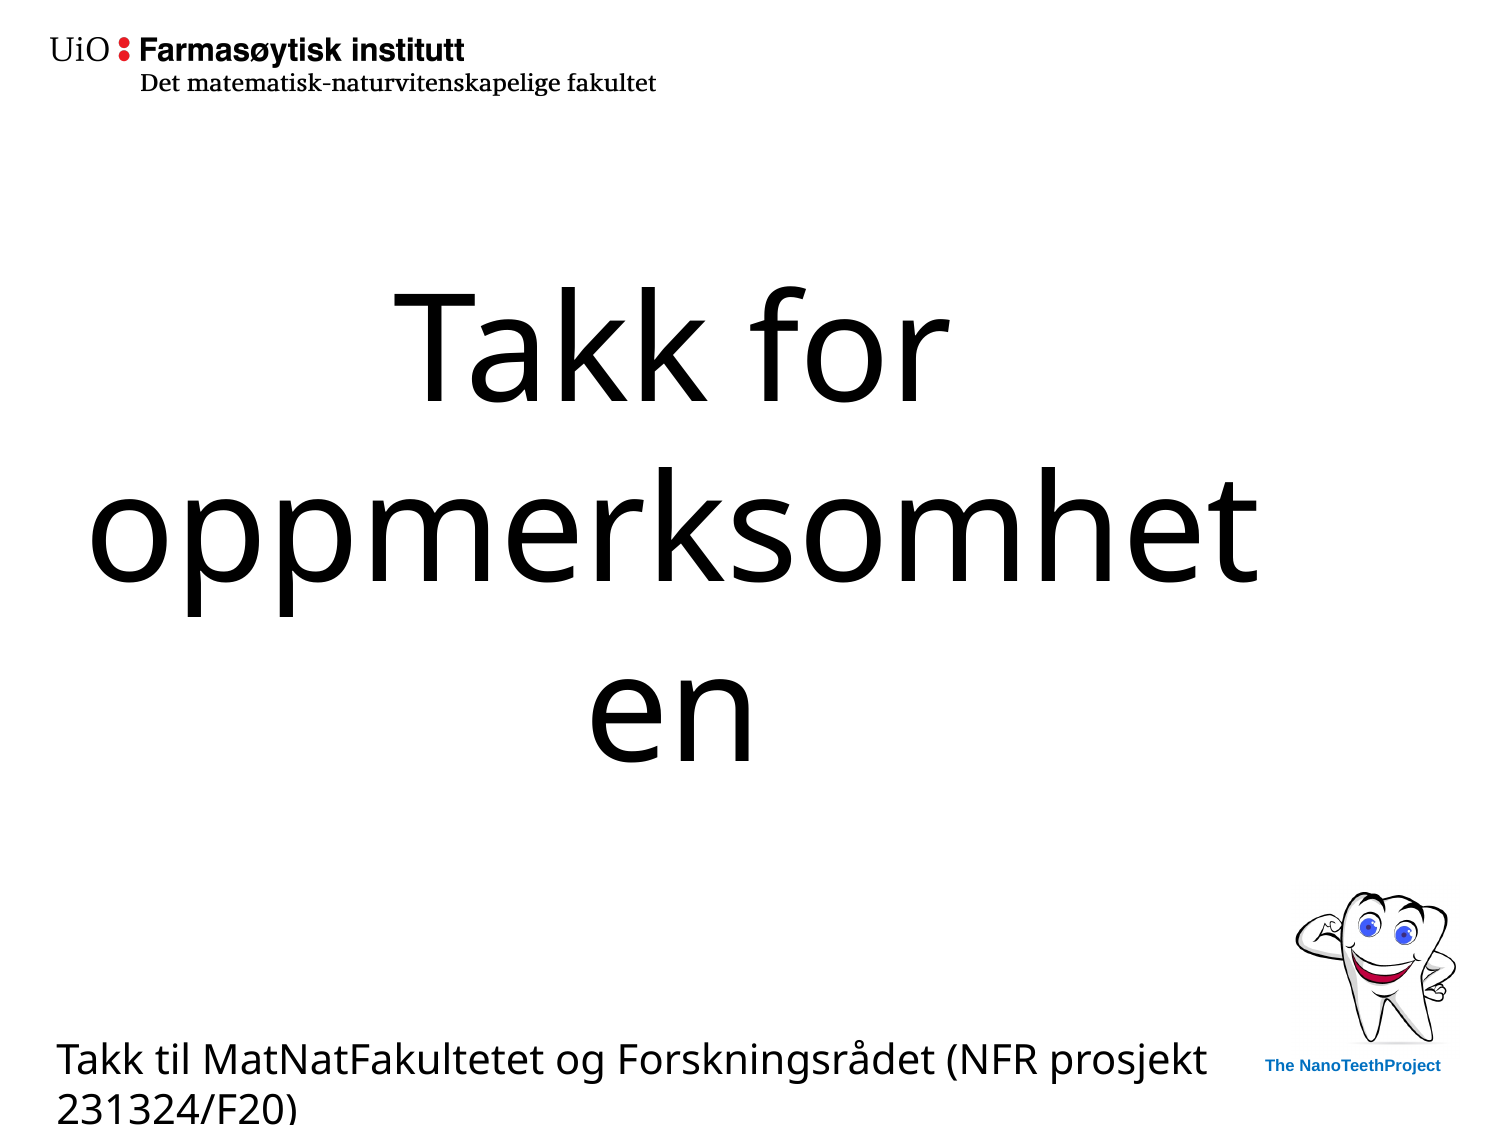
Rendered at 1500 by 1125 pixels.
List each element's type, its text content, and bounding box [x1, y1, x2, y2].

list Takk for oppmerksomheten Takk til MatNatFakultetet og Forskningsrådet (NFR prosjekt 231324/F20) [41, 243, 1306, 919]
text_box The NanoTeethProject [1250, 1046, 1462, 1101]
picture [1290, 881, 1460, 1059]
picture [50, 37, 656, 125]
